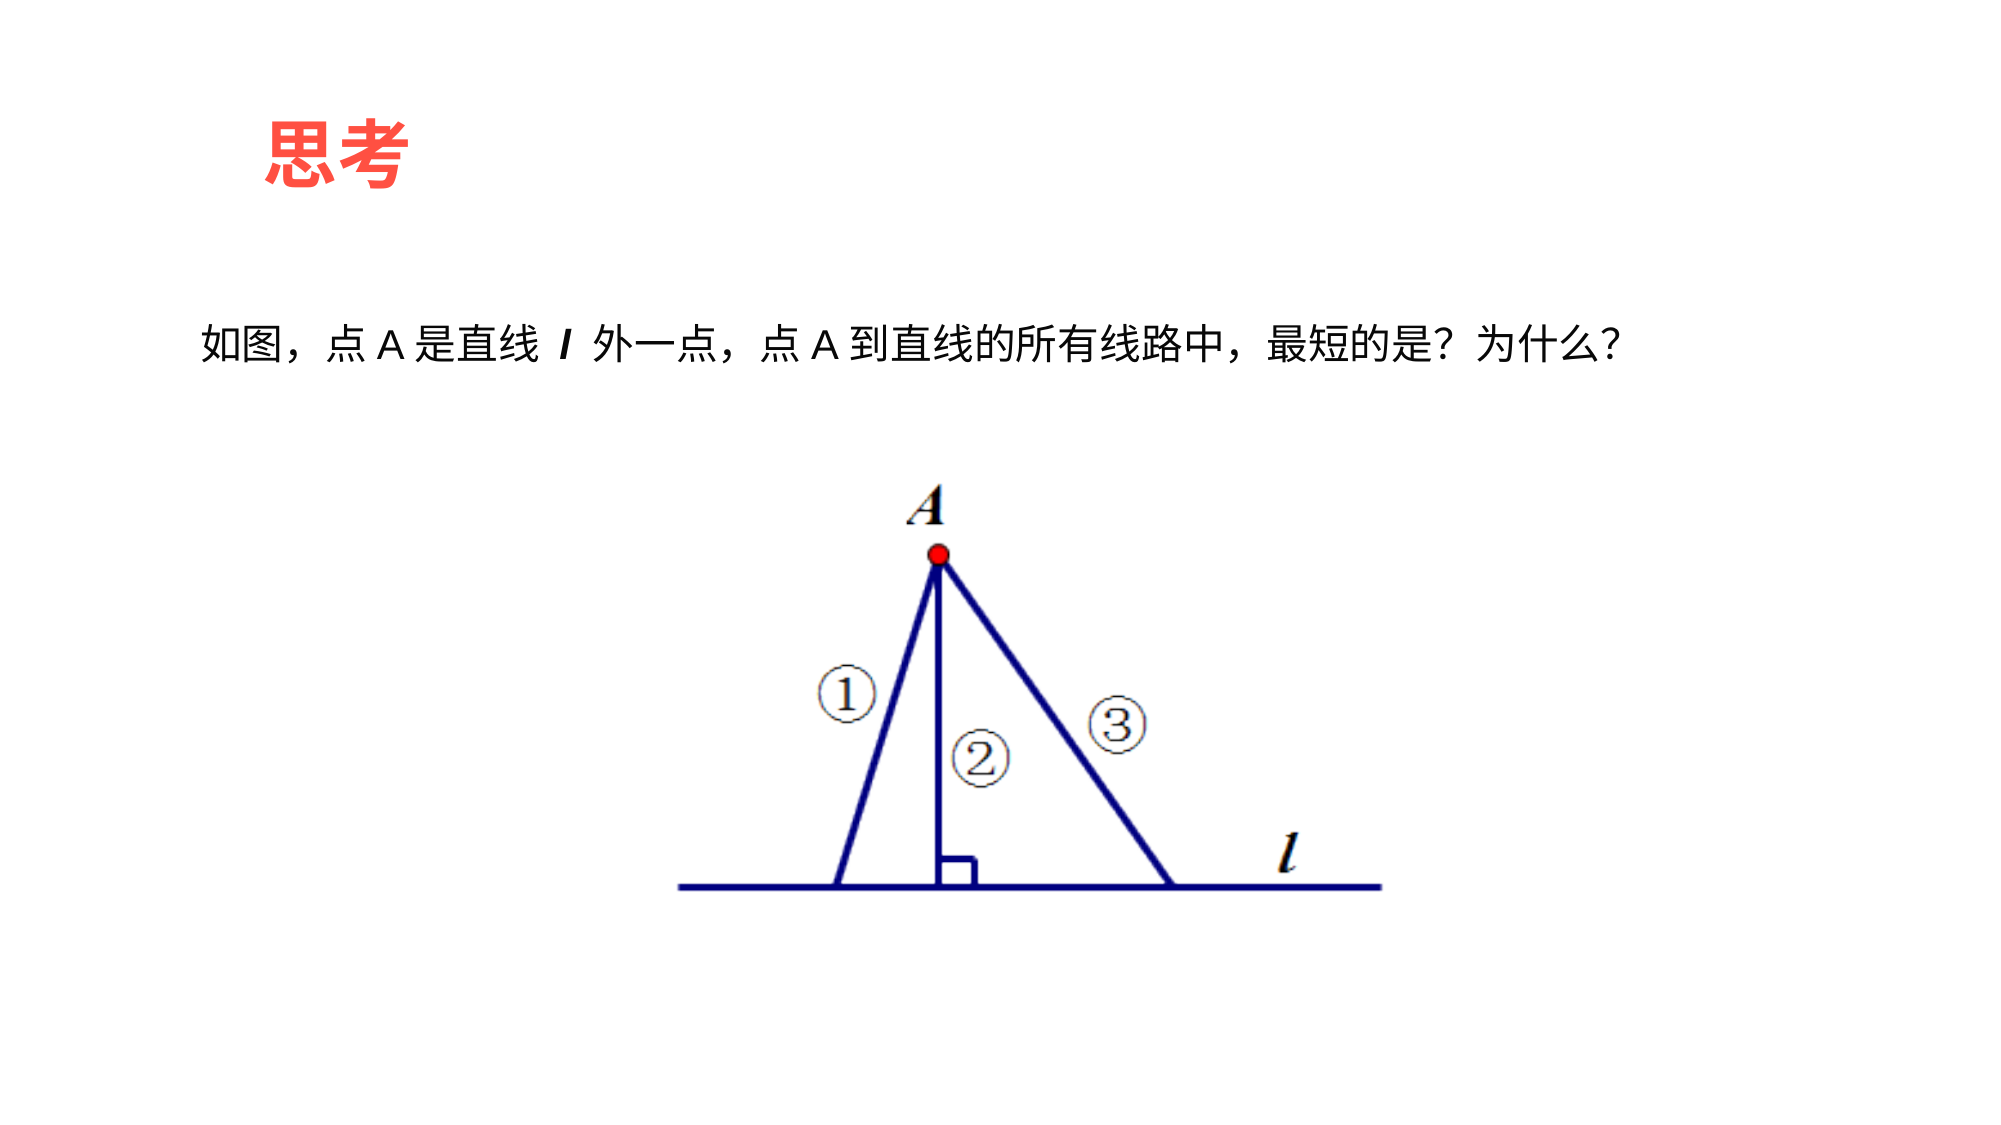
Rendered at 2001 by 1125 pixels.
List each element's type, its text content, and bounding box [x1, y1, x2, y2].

text_box 思考 [247, 99, 817, 205]
picture [621, 456, 1425, 941]
text_box 如图，点A是直线 l 外一点，点A到直线的所有线路中，最短的是？为什么？ [185, 285, 1729, 553]
